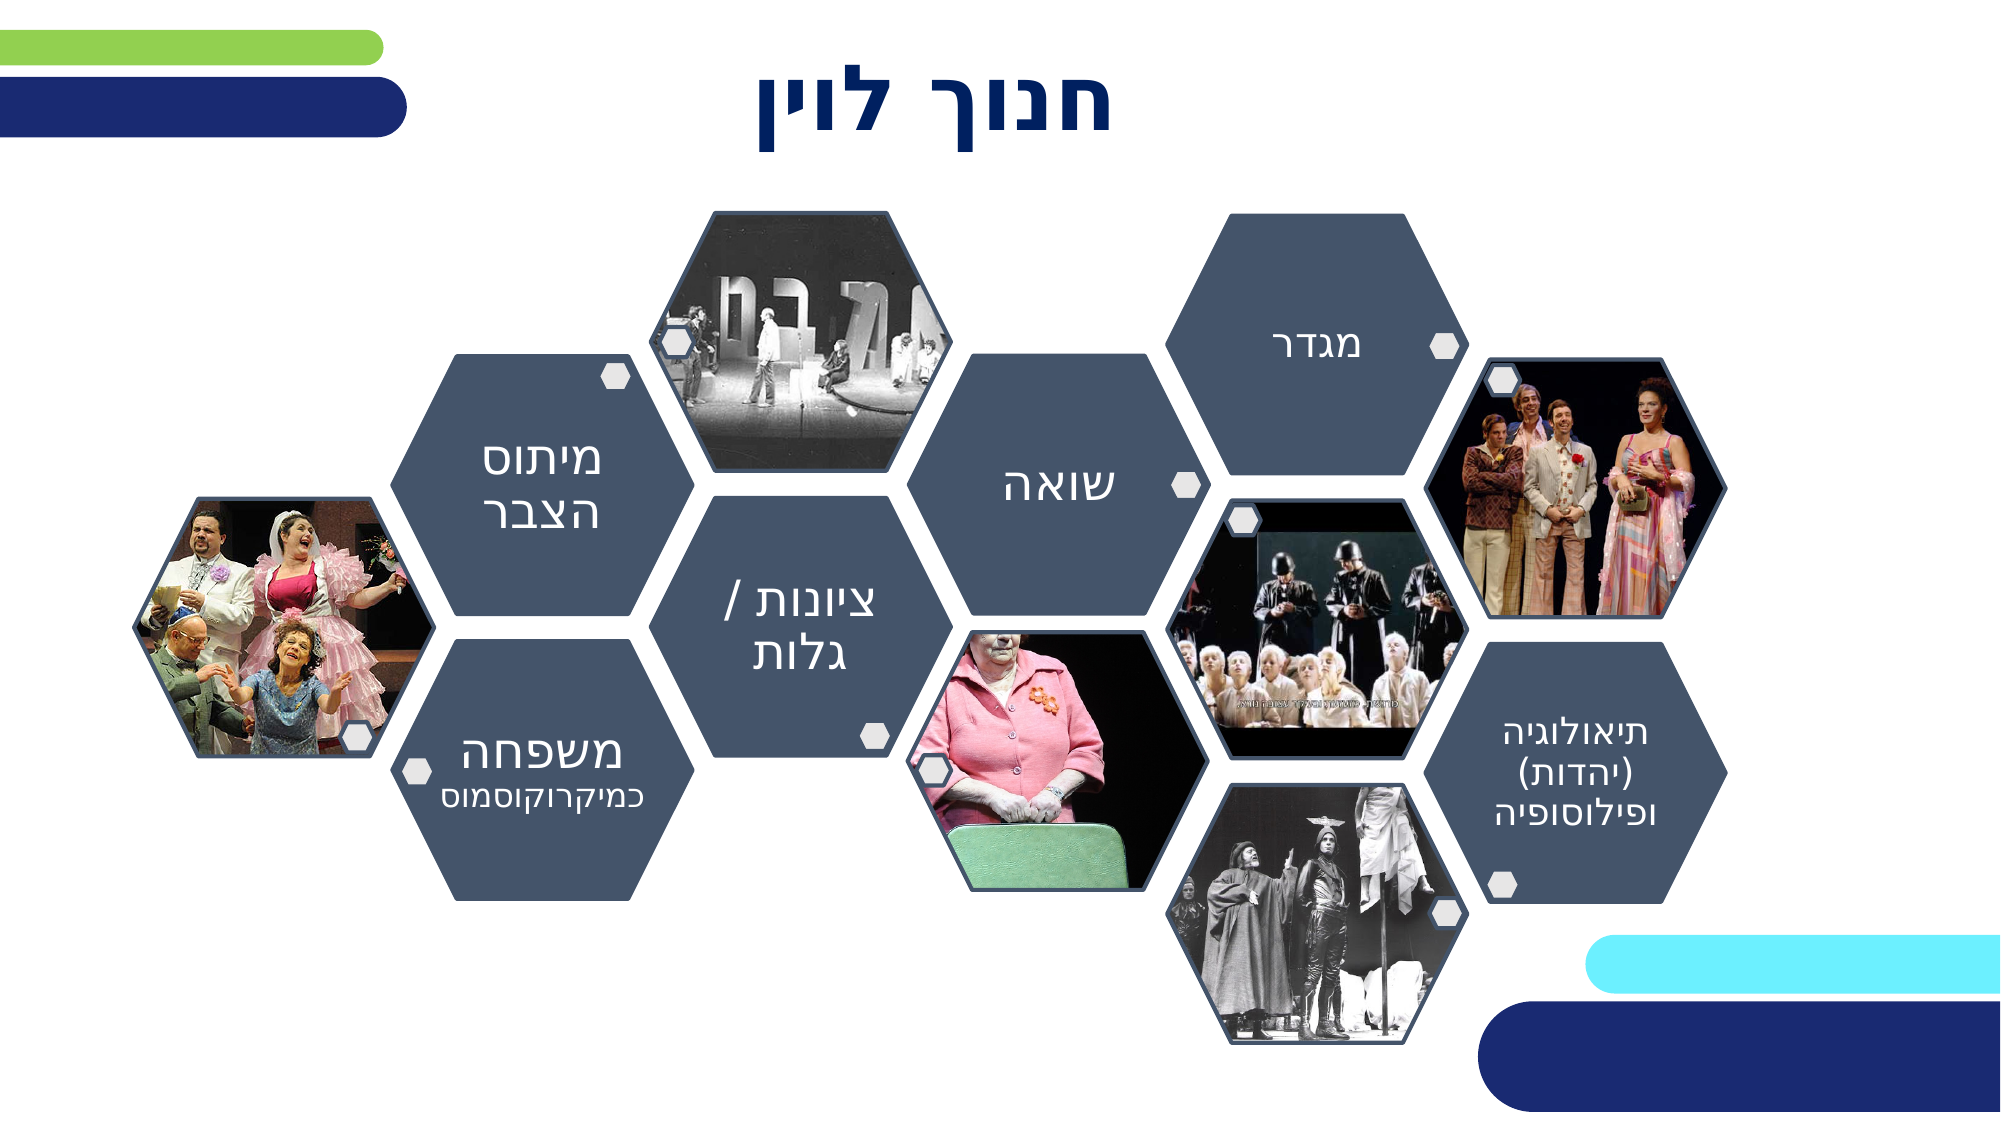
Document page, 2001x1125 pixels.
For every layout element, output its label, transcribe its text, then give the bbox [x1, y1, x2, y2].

title חנוך לוין [143, 34, 1726, 154]
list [133, 192, 1726, 1064]
